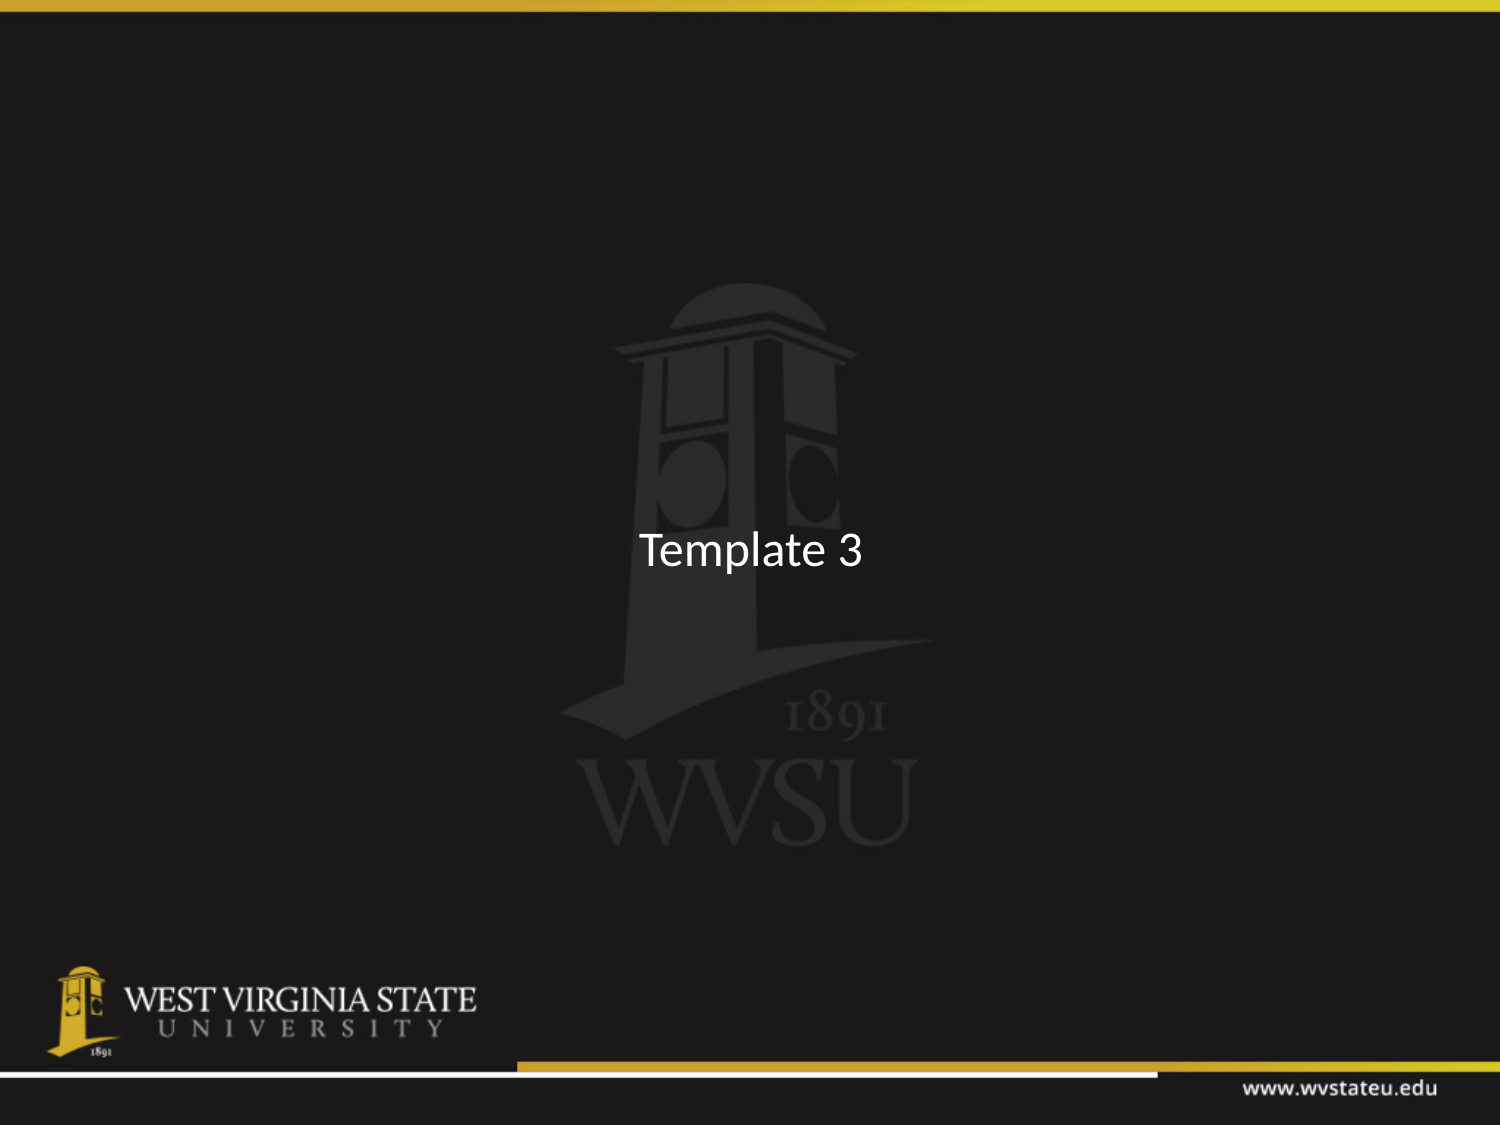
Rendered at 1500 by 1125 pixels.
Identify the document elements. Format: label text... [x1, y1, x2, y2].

picture [0, 0, 1500, 1125]
text_box Template 3 [453, 509, 1049, 585]
